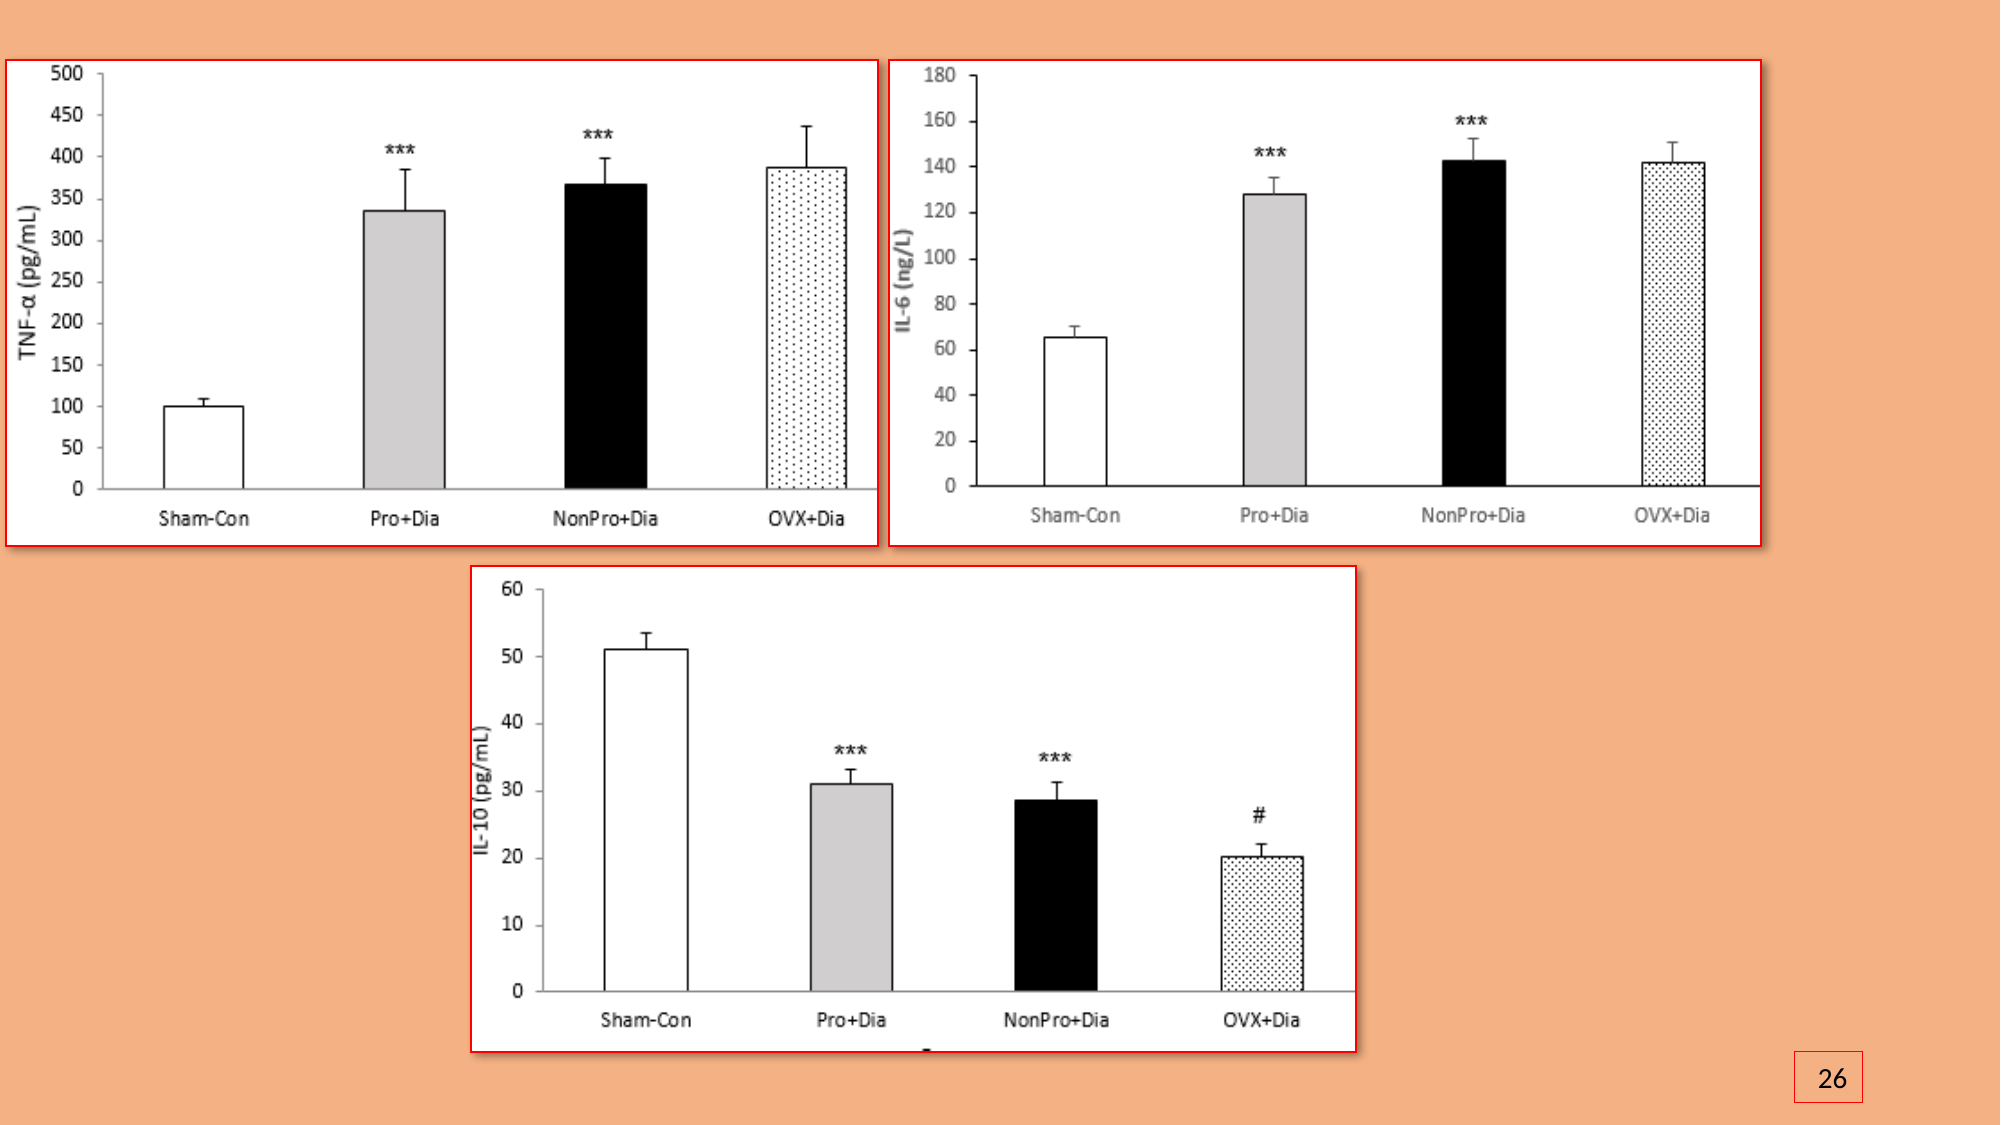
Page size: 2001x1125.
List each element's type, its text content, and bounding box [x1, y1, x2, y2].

picture [6, 60, 878, 545]
picture [889, 60, 1761, 545]
picture [471, 567, 1355, 1052]
slide_number 26 [1794, 1051, 1863, 1103]
